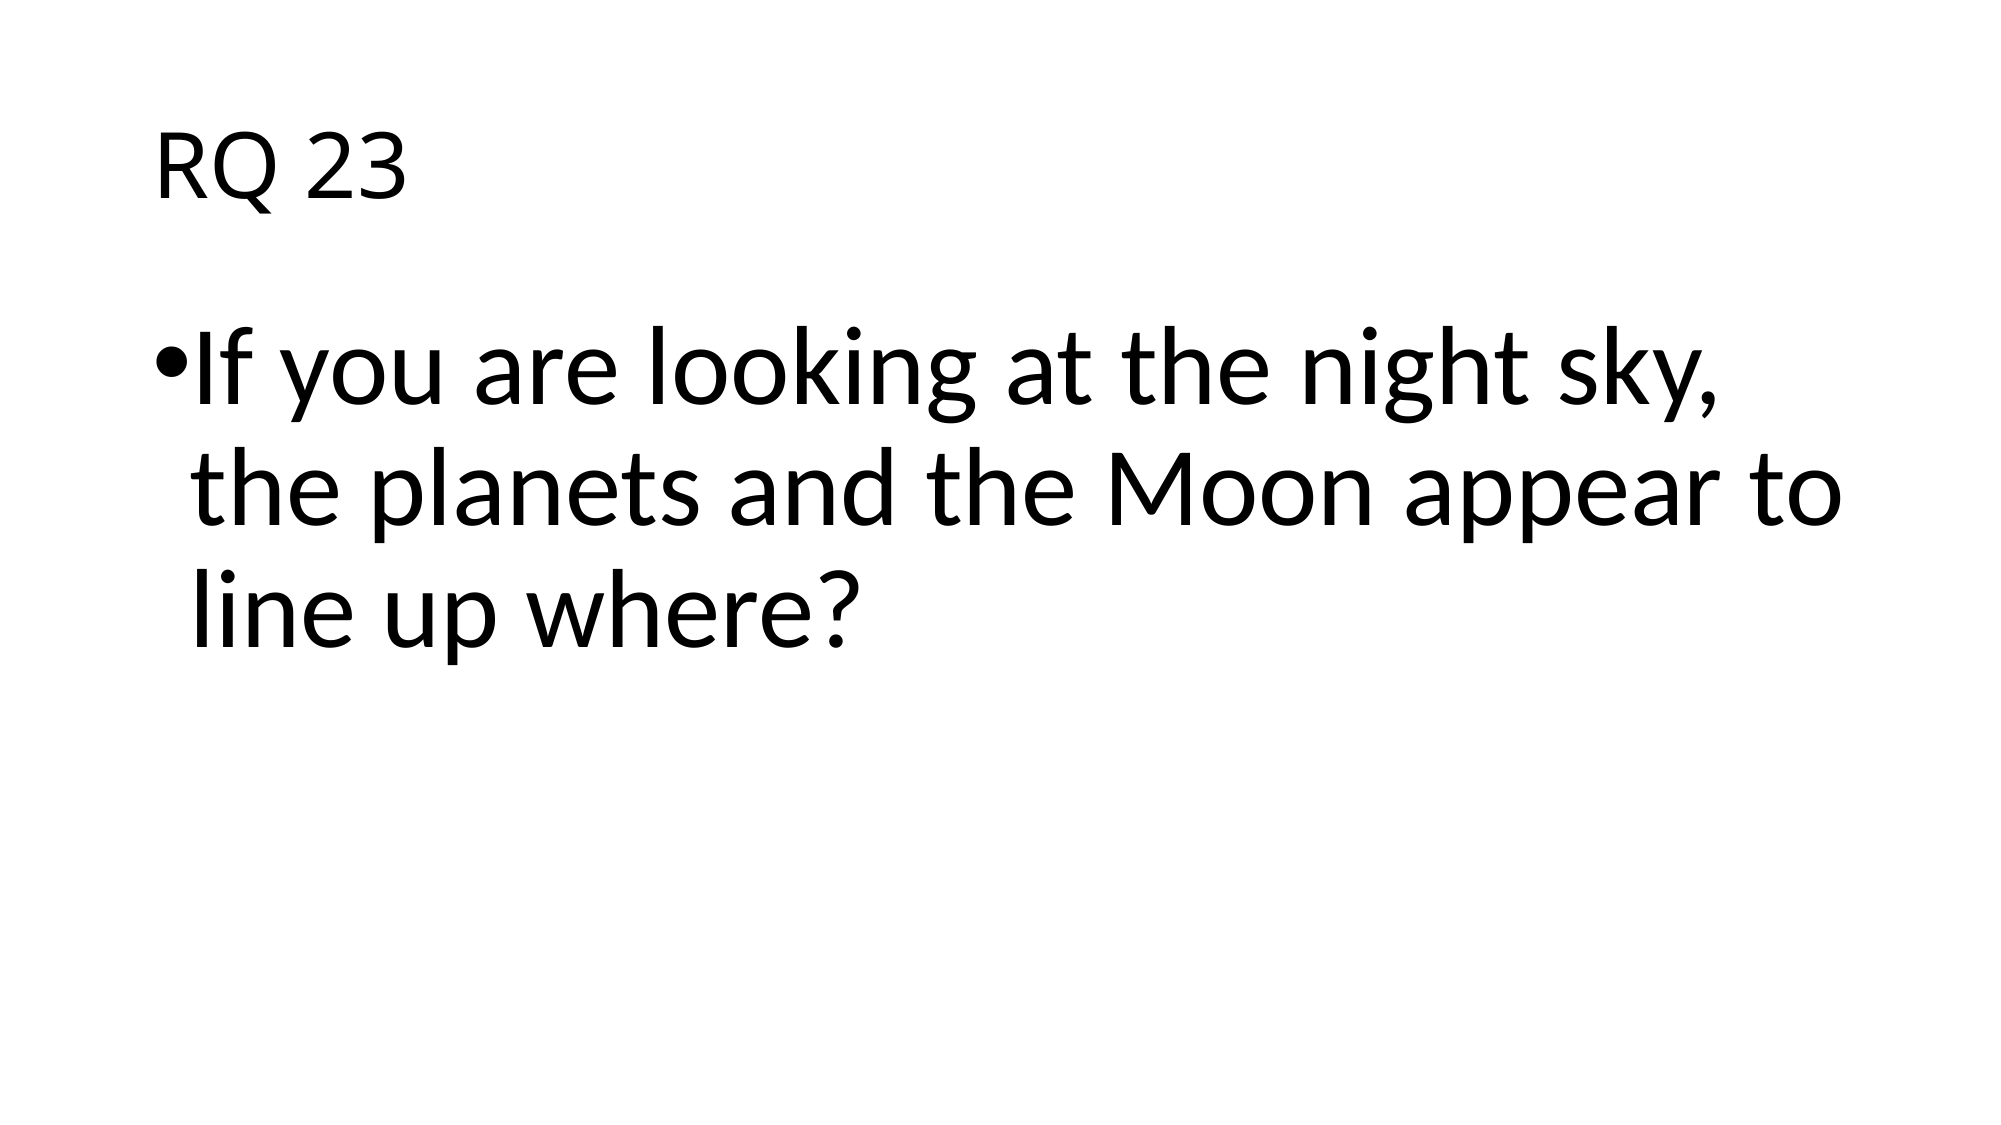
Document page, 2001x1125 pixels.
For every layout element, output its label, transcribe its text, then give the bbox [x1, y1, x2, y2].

list If you are looking at the night sky, the planets and the Moon appear to line up where? [137, 299, 1863, 1014]
title RQ 23 [137, 59, 1863, 278]
